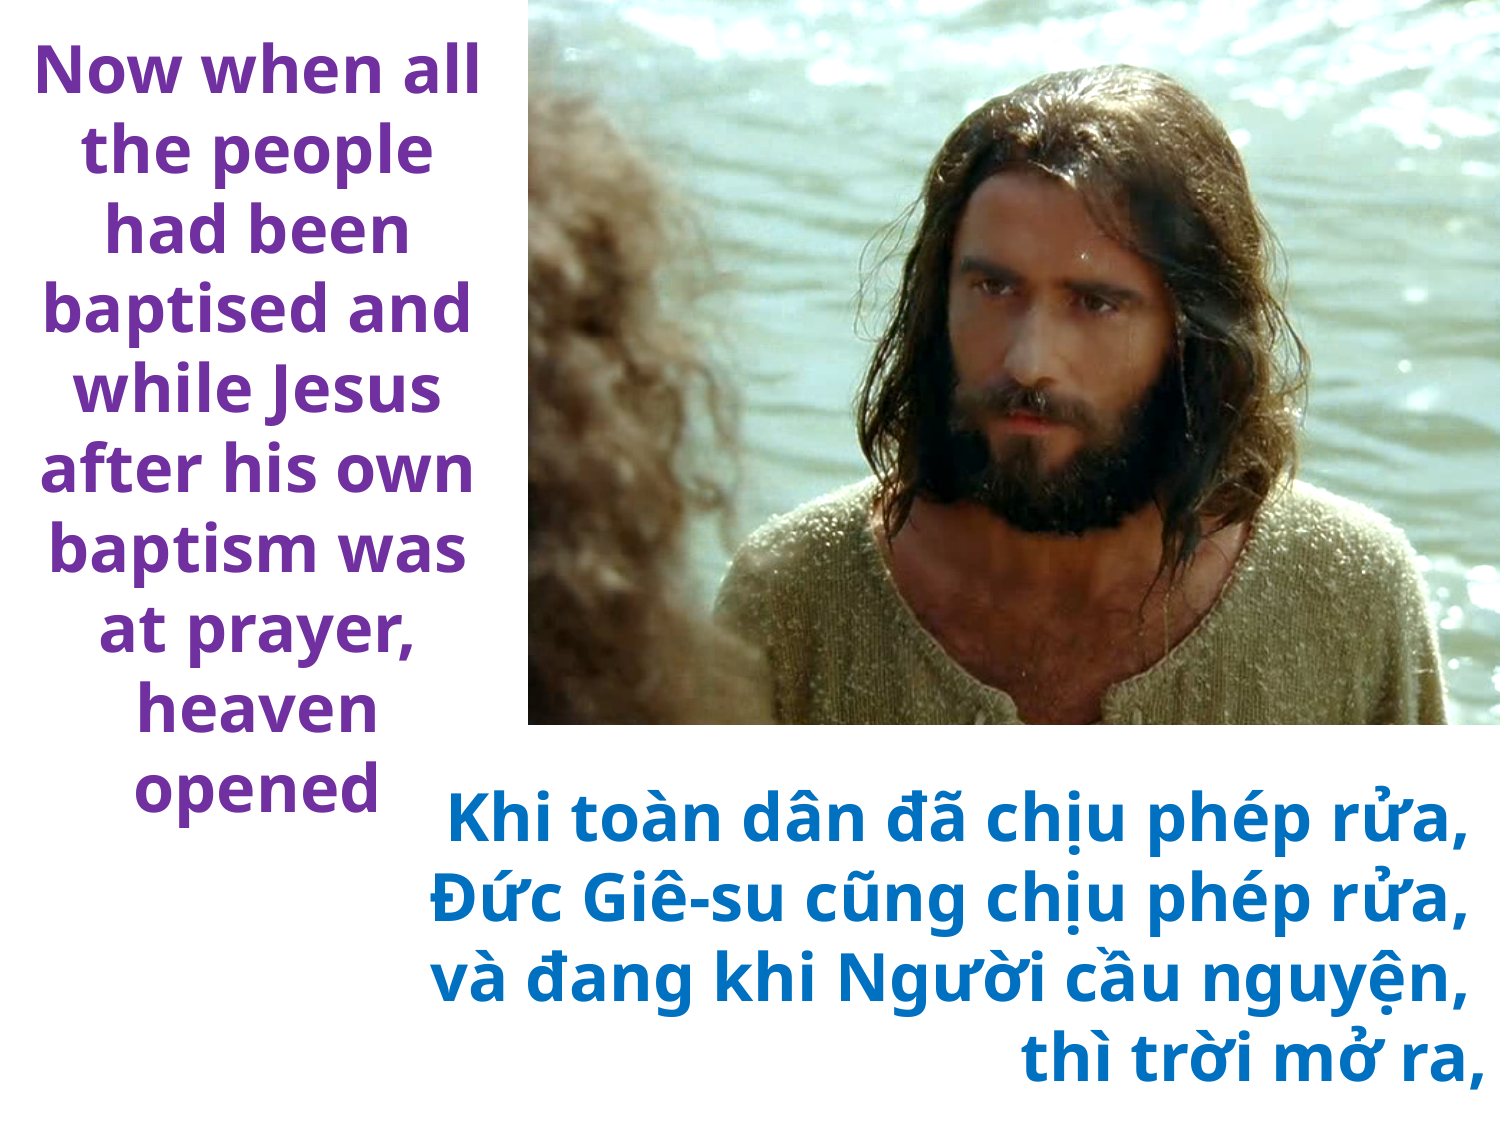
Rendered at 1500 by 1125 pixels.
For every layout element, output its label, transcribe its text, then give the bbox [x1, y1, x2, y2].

text_box Khi toàn dân đã chịu phép rửa, Đức Giê-su cũng chịu phép rửa, và đang khi Người cầu nguyện, thì trời mở ra, [5, 767, 1500, 1103]
picture [528, 0, 1500, 726]
text_box Now when all the people had been baptised and while Jesus after his own baptism was at prayer, heaven opened [3, 19, 513, 834]
